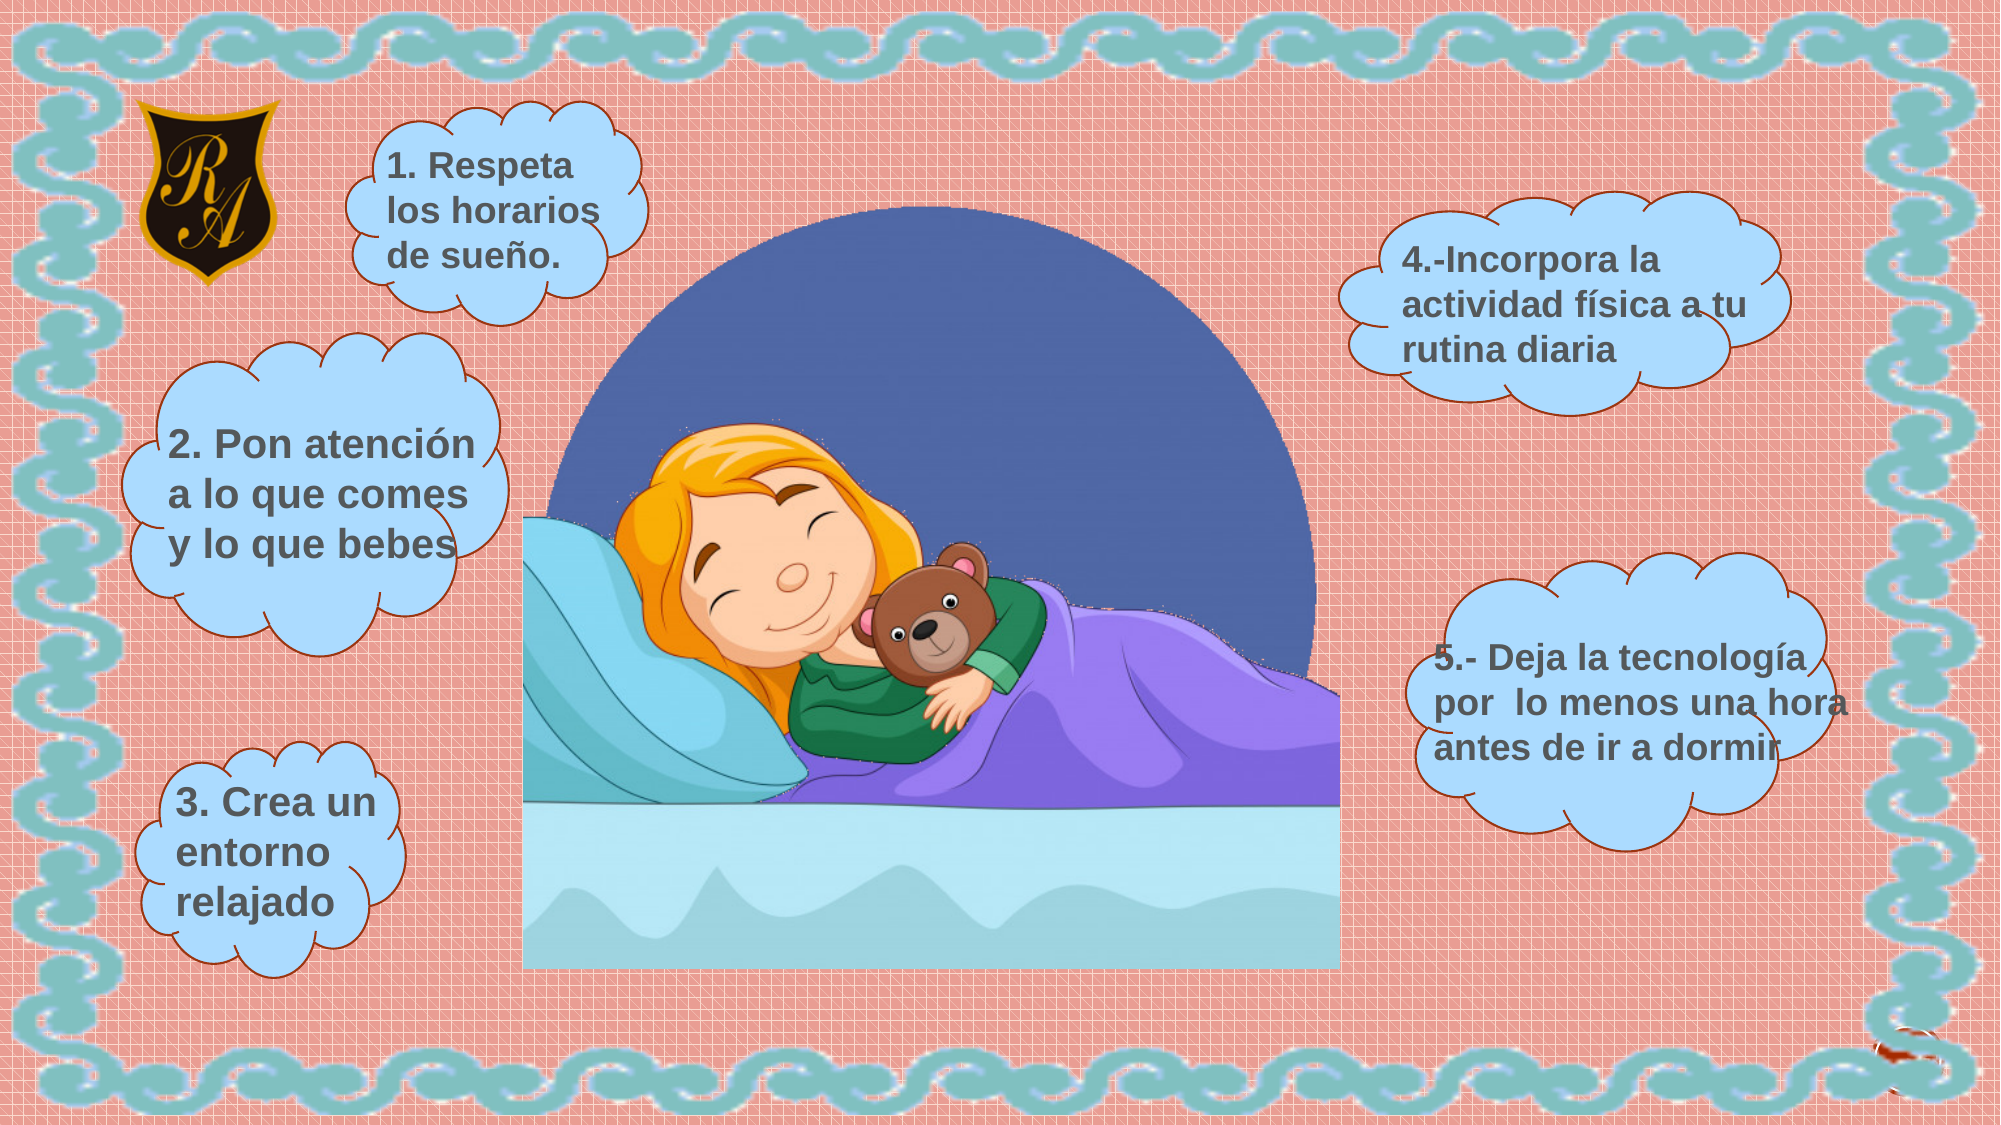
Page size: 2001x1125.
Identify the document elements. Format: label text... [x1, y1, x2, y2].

text_box [134, 799, 363, 979]
text_box 1. Respeta los horarios de sueño. [371, 133, 447, 284]
text_box [1553, 776, 1777, 853]
text_box [1553, 551, 1826, 625]
text_box 2. Pon atención a lo que comes y lo que bebes [153, 409, 447, 575]
text_box [182, 761, 221, 767]
text_box [158, 332, 447, 409]
picture [1553, 13, 1987, 1115]
text_box [223, 740, 376, 767]
picture [15, 13, 447, 1115]
text_box 3. Crea un entorno relajado [160, 767, 425, 933]
text_box 4.-Incorpora la actividad física a tu rutina diaria [1553, 227, 1776, 378]
text_box 5.- Deja la tecnología por lo menos una hora antes de ir a dormir [1553, 625, 1871, 776]
text_box [120, 440, 447, 658]
picture [448, 0, 1550, 1125]
